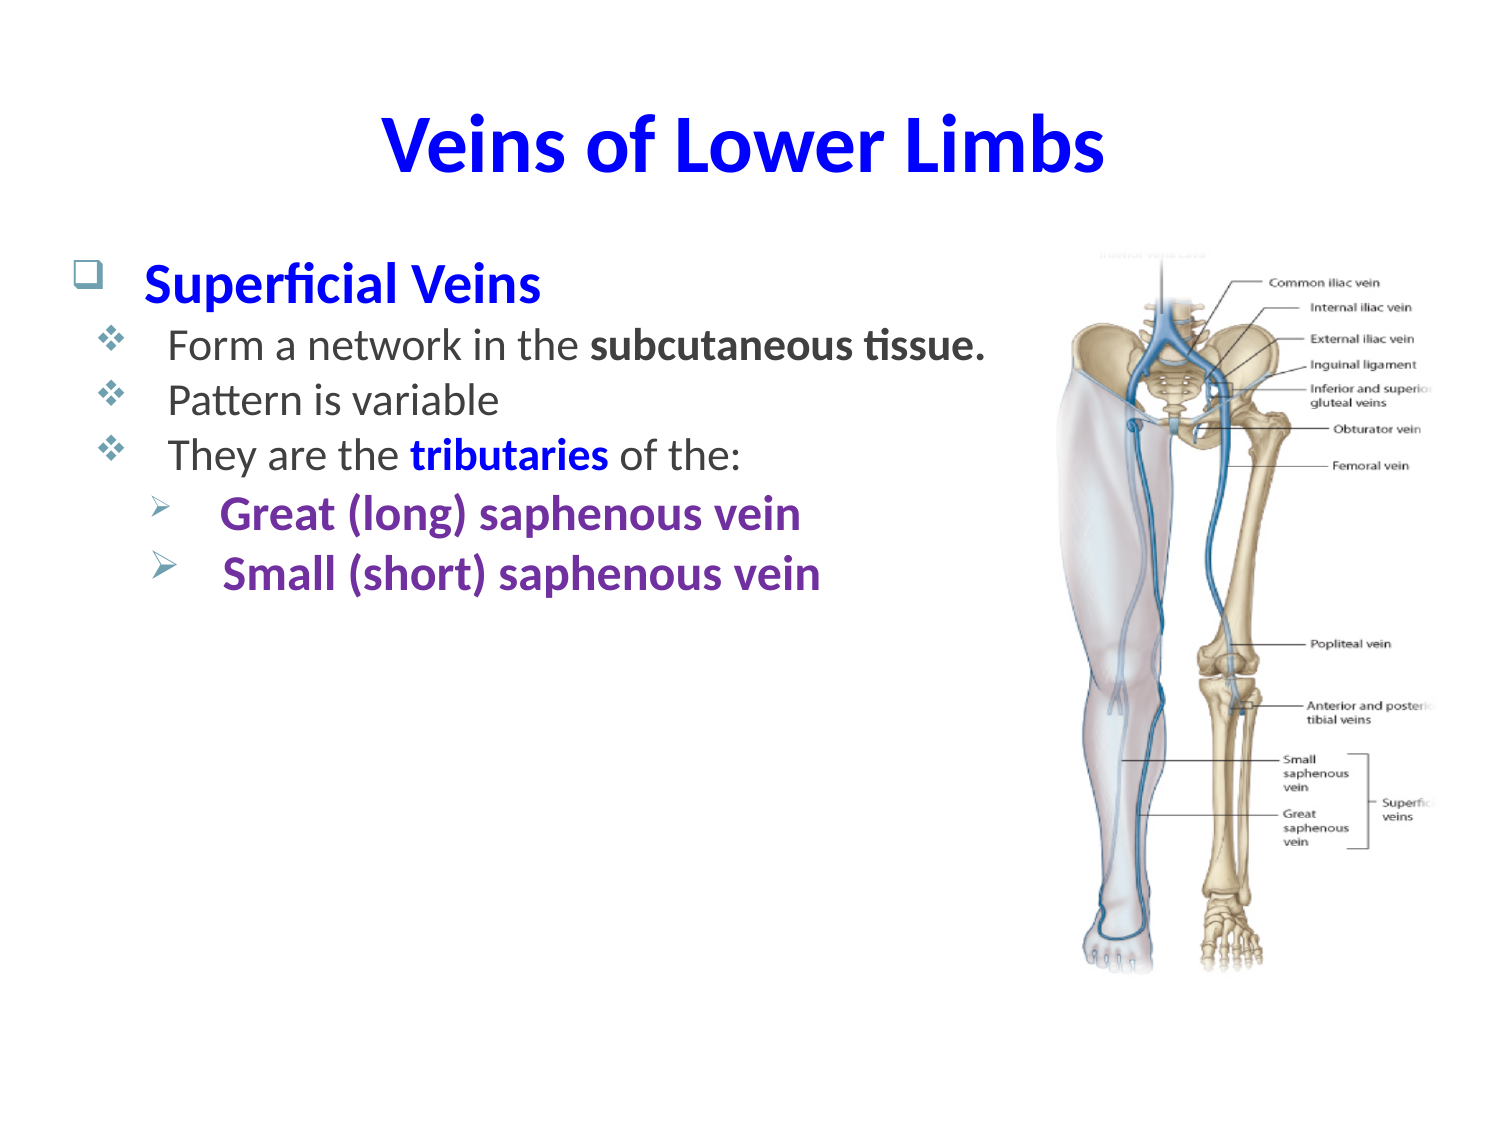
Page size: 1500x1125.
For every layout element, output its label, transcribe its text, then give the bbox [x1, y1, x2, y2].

list Superficial Veins Form a network in the subcutaneous tissue. Pattern is variable They are the tributaries of the: Great (long) saphenous vein Small (short) saphenous vein [0, 237, 1009, 891]
picture [1049, 249, 1438, 980]
title Veins of Lower Limbs [74, 37, 1413, 241]
